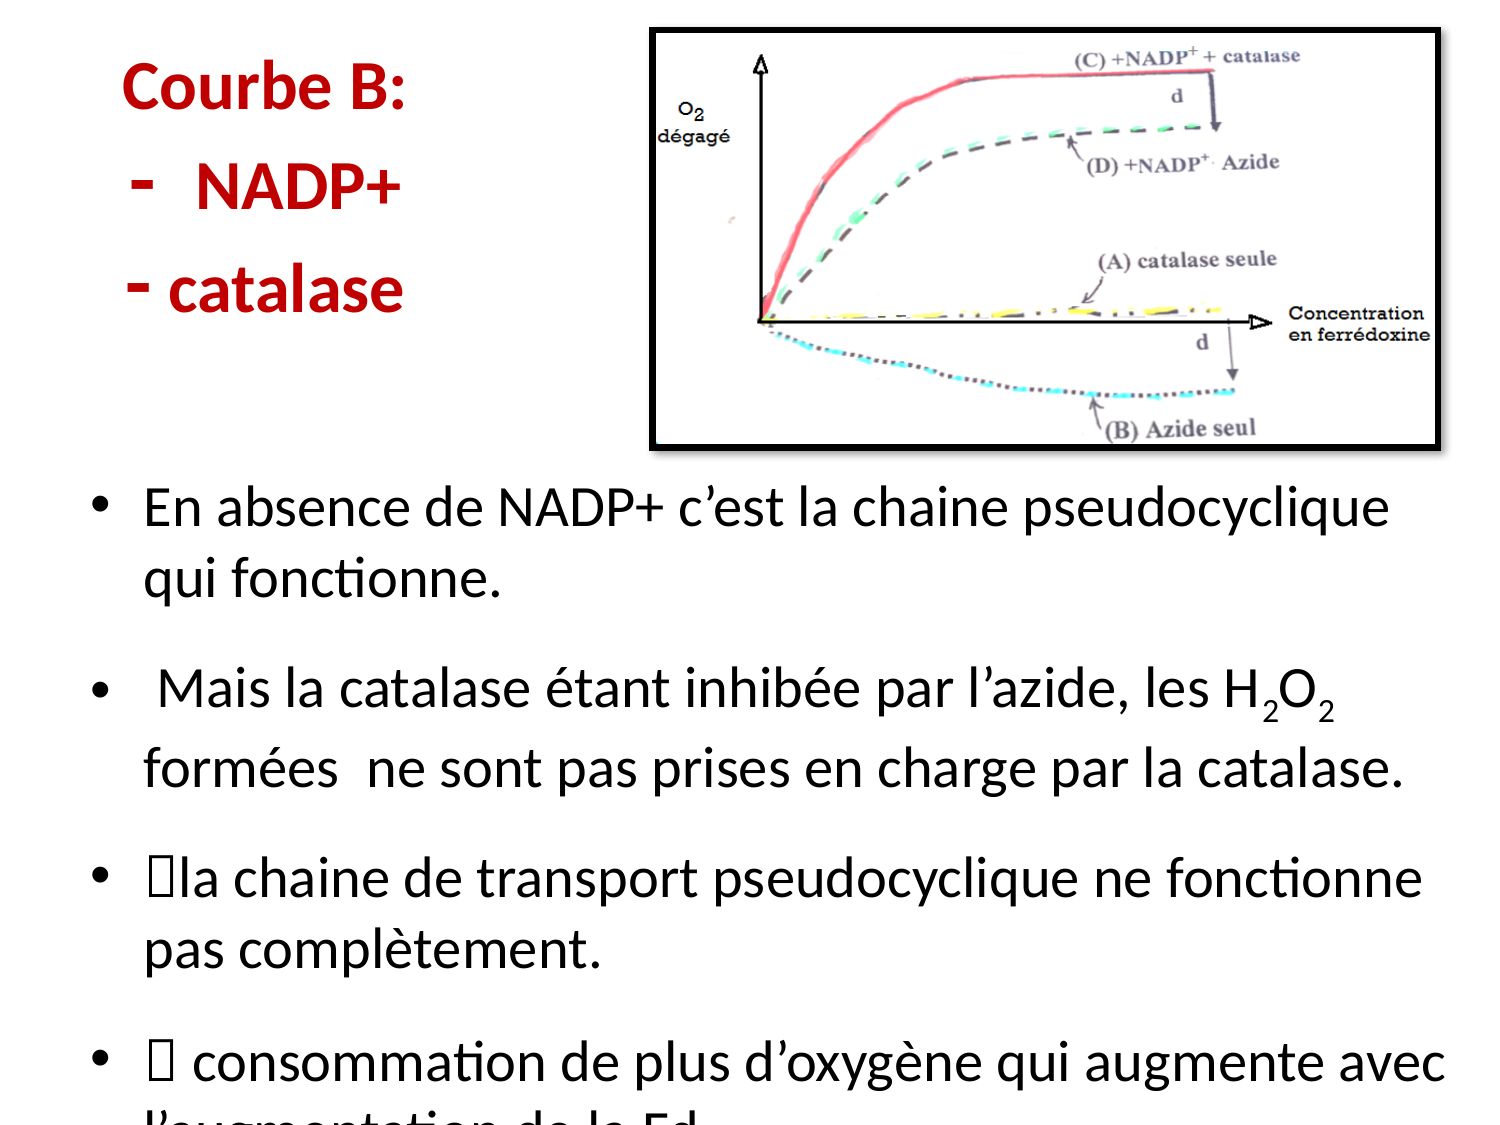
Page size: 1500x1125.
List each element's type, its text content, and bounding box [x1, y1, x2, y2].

text_box Courbe B: - NADP+ - catalase [76, 30, 455, 339]
picture [655, 32, 1436, 445]
list En absence de NADP+ c’est la chaine pseudocyclique qui fonctionne. Mais la catalase étant inhibée par l’azide, les H2O2 formées ne sont pas prises en charge par la catalase. la chaine de transport pseudocyclique ne fonctionne pas complètement.  consommation de plus d’oxygène qui augmente avec l’augmentation de la Fd [75, 460, 1471, 1125]
